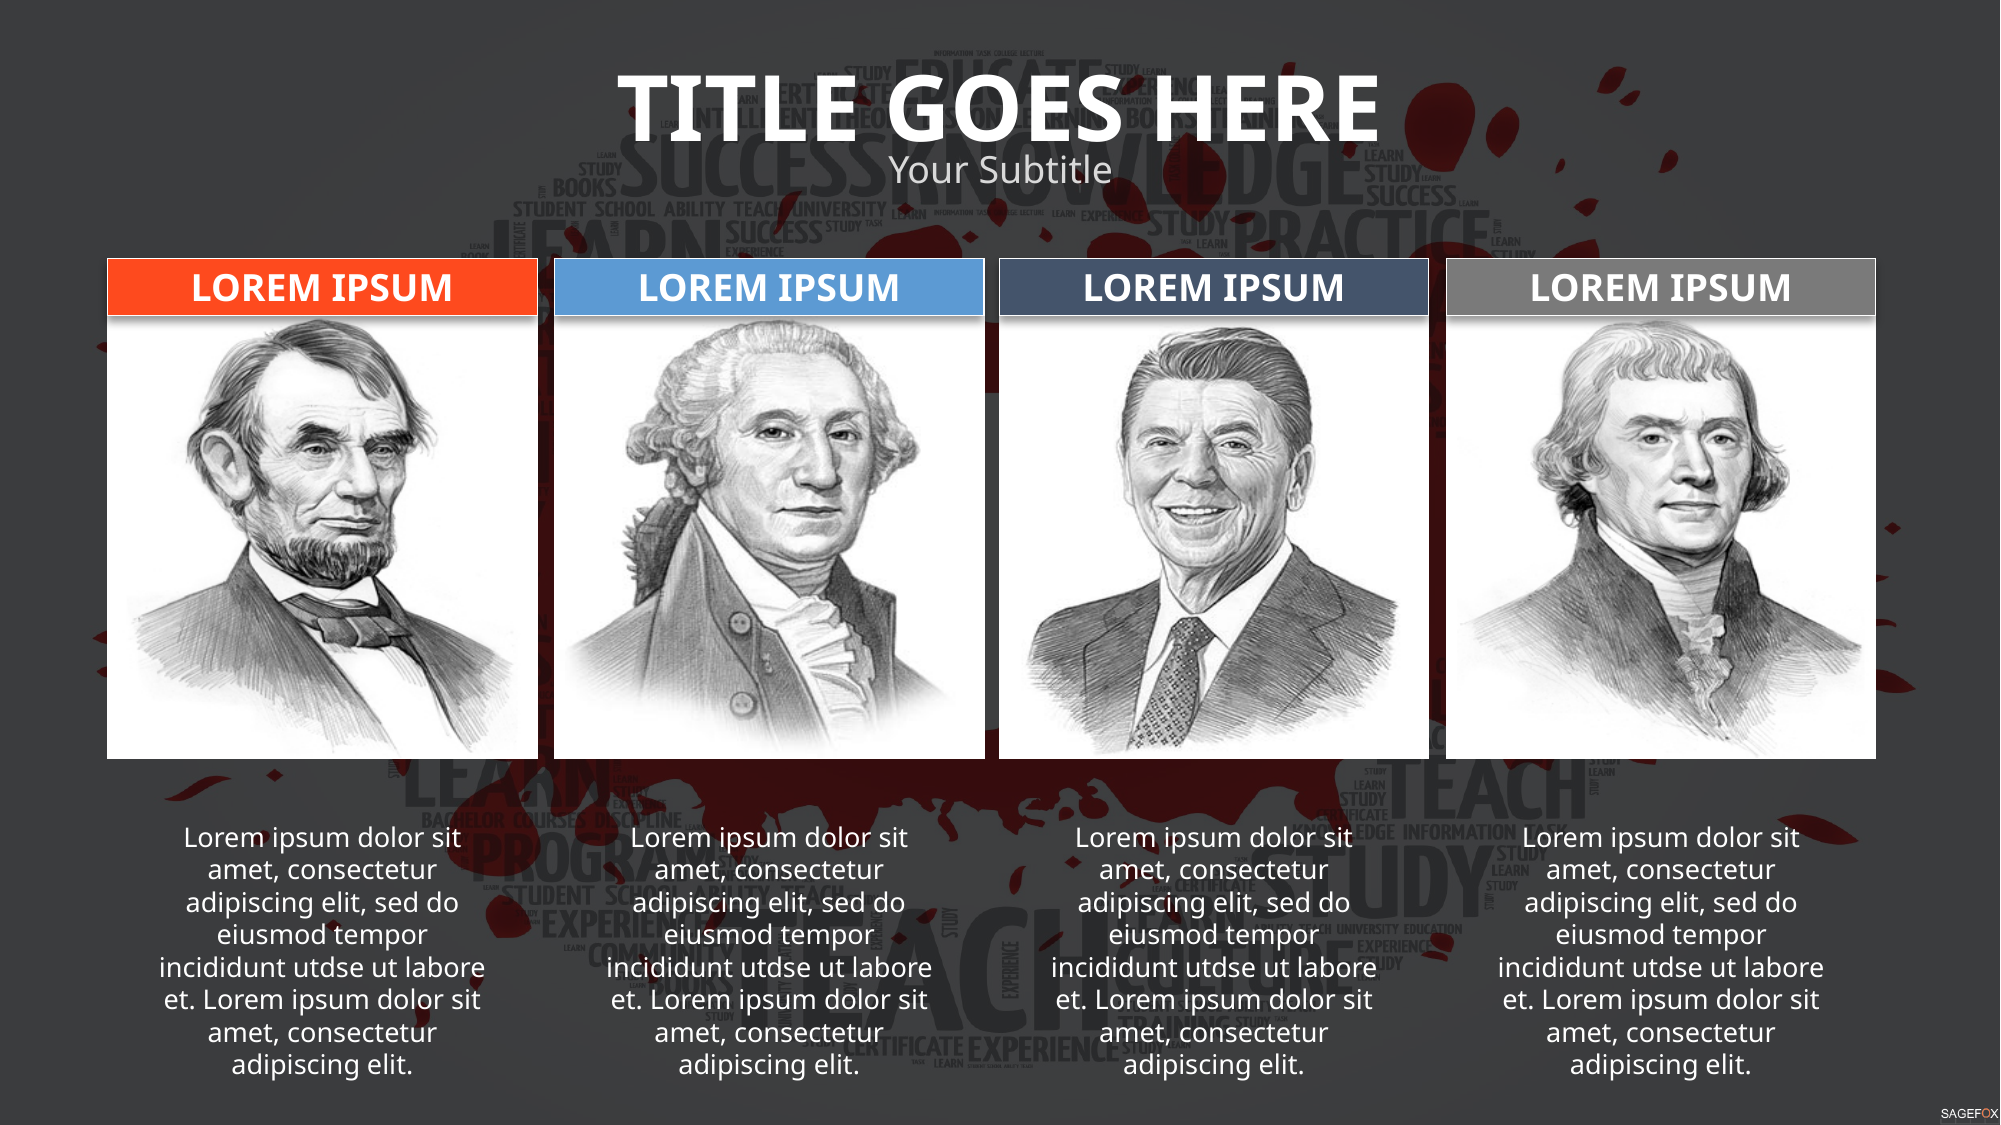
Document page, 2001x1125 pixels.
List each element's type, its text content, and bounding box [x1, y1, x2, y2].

picture [1940, 0, 2001, 1125]
text_box [1445, 325, 1877, 759]
text_box LOREM IPSUM [1445, 257, 1877, 316]
text_box [106, 325, 538, 759]
text_box Lorem ipsum dolor sit amet, consectetur adipiscing elit, sed do eiusmod tempor incididunt utdse ut labore et. Lorem ipsum dolor sit amet, consectetur adipiscing elit. [589, 815, 950, 1086]
text_box Lorem ipsum dolor sit amet, consectetur adipiscing elit, sed do eiusmod tempor incididunt utdse ut labore et. Lorem ipsum dolor sit amet, consectetur adipiscing elit. [1033, 815, 1394, 1086]
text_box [548, 42, 1452, 199]
text_box [553, 325, 985, 759]
text_box LOREM IPSUM [553, 257, 985, 316]
text_box Lorem ipsum dolor sit amet, consectetur adipiscing elit, sed do eiusmod tempor incididunt utdse ut labore et. Lorem ipsum dolor sit amet, consectetur adipiscing elit. [1480, 815, 1841, 1086]
text_box [998, 325, 1430, 759]
text_box Lorem ipsum dolor sit amet, consectetur adipiscing elit, sed do eiusmod tempor incididunt utdse ut labore et. Lorem ipsum dolor sit amet, consectetur adipiscing elit. [142, 815, 503, 1086]
text_box LOREM IPSUM [998, 257, 1430, 316]
text_box LOREM IPSUM [106, 257, 538, 316]
